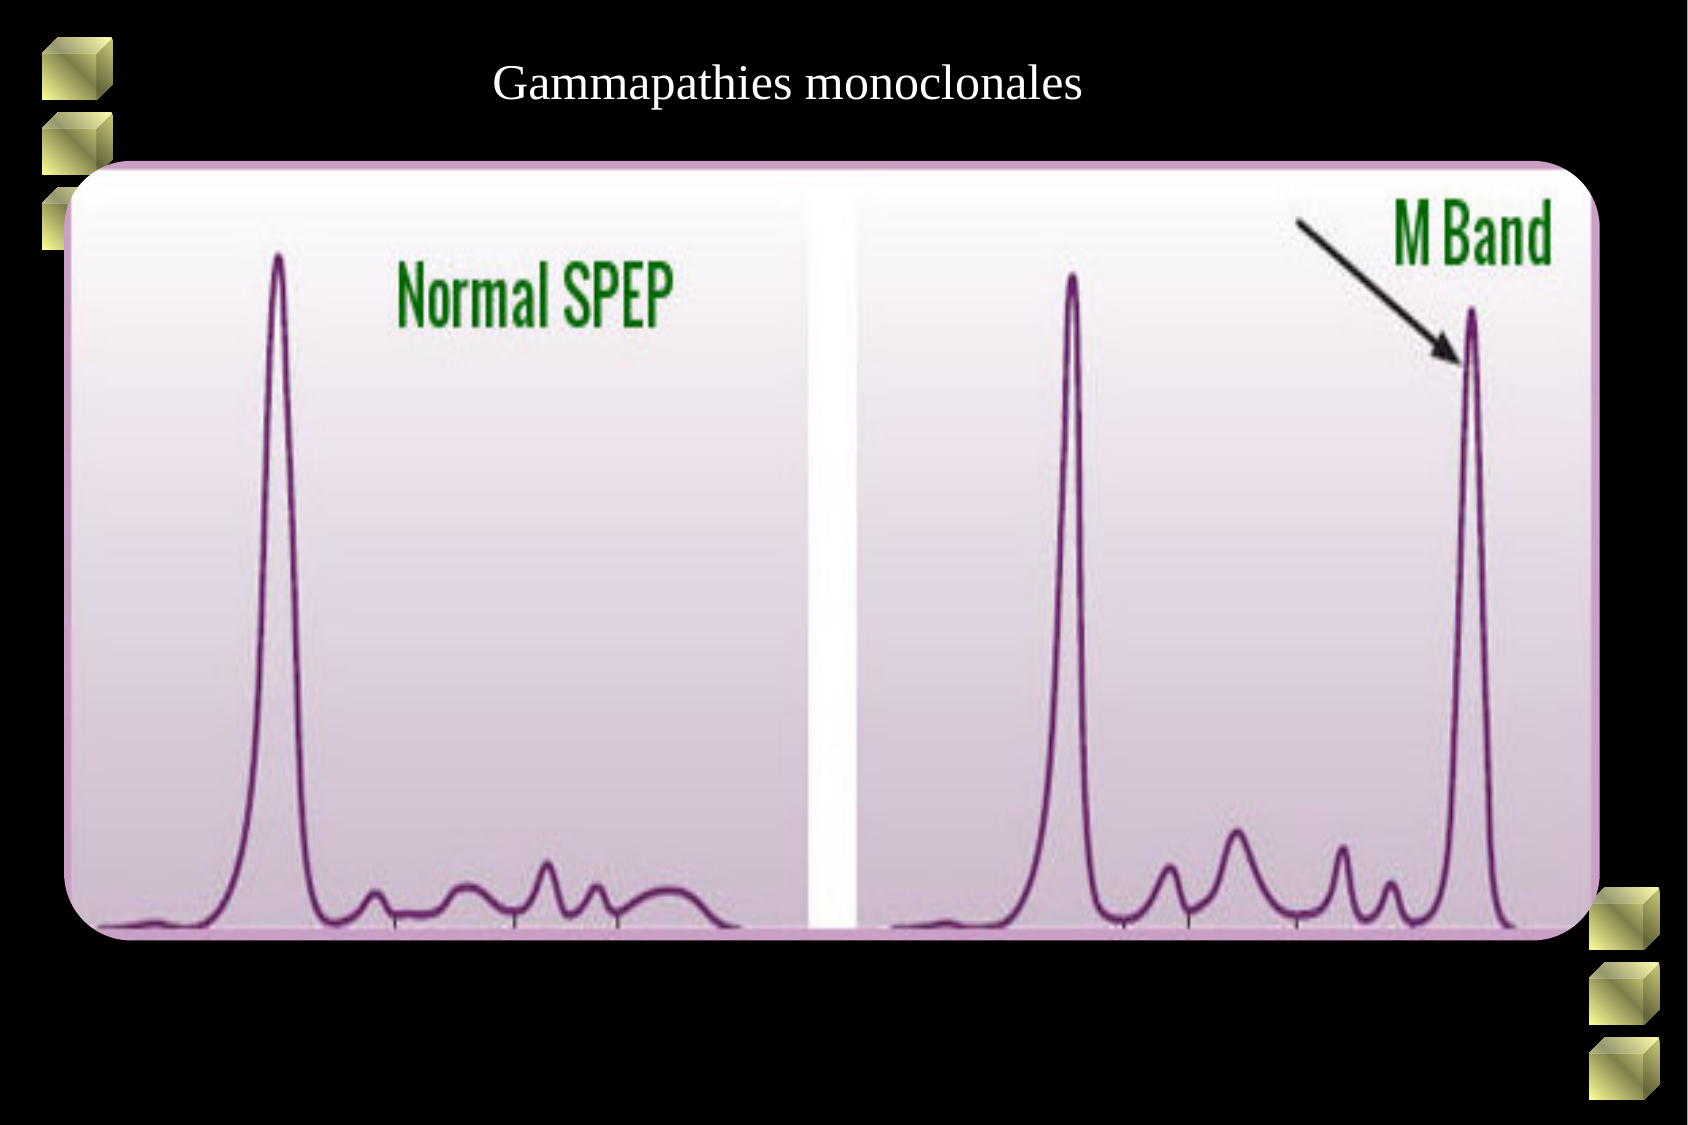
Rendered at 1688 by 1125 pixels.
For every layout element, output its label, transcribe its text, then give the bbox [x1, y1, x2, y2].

text_box Gammapathies monoclonales [477, 42, 1175, 118]
picture [63, 160, 1600, 941]
